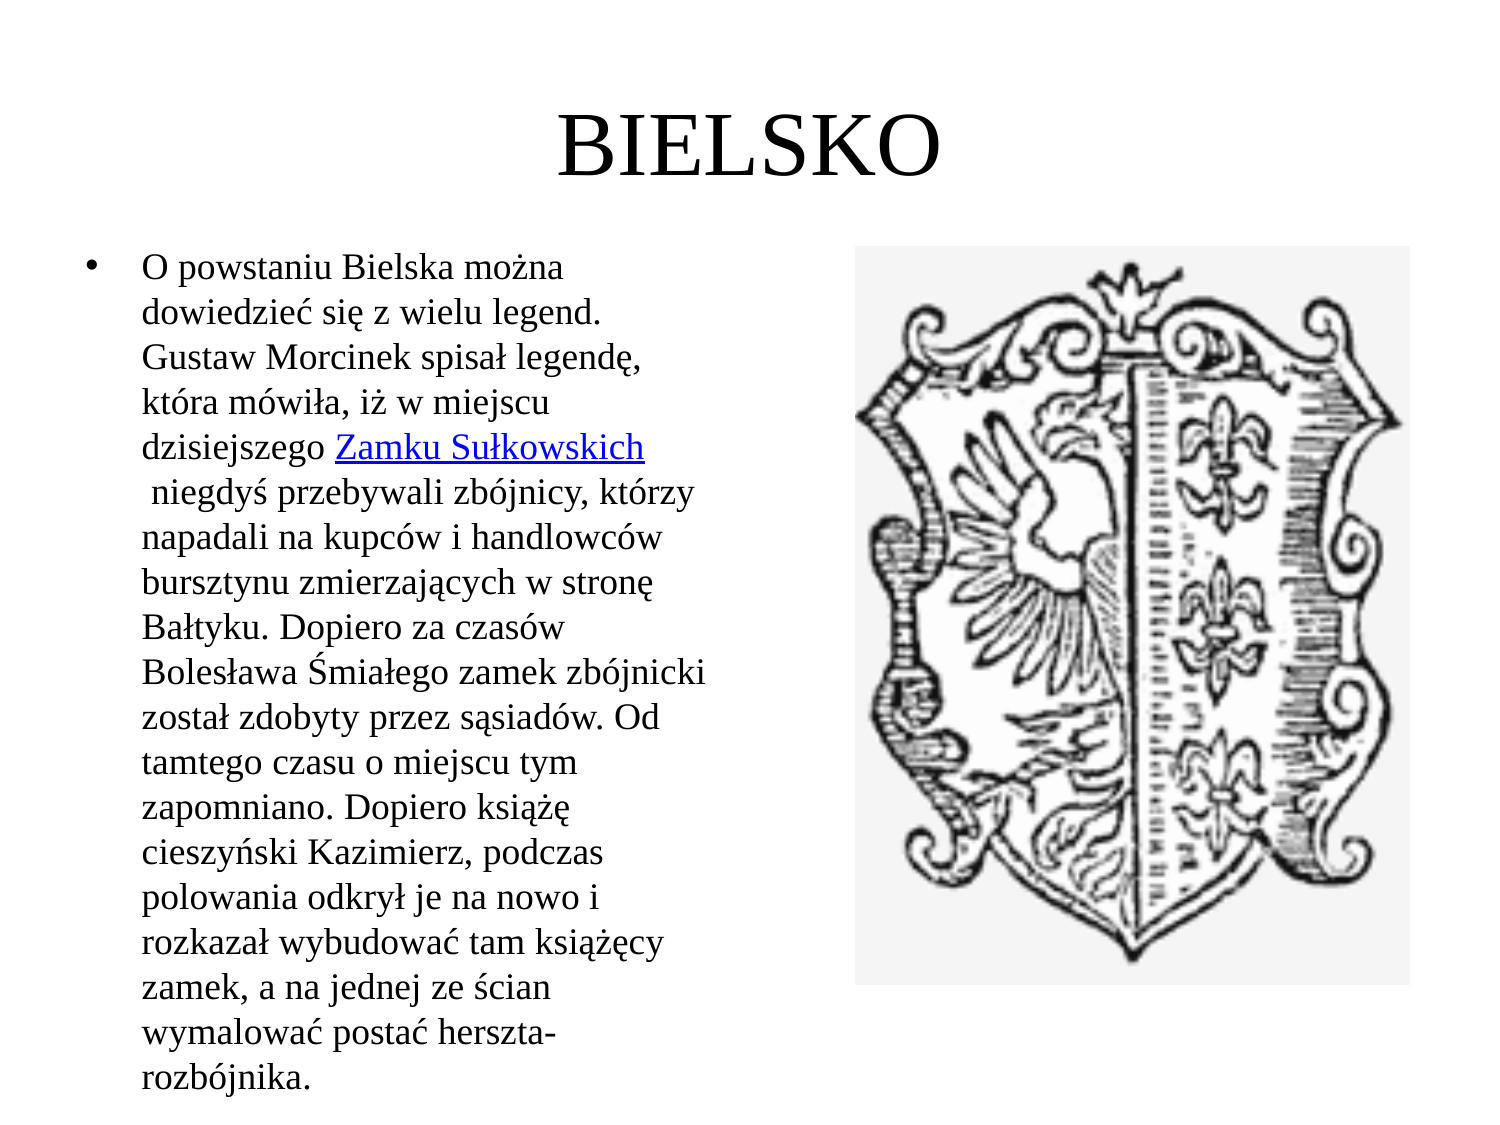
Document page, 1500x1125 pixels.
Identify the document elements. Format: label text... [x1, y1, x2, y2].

list O powstaniu Bielska można dowiedzieć się z wielu legend. Gustaw Morcinek spisał legendę, która mówiła, iż w miejscu dzisiejszego Zamku Sułkowskich niegdyś przebywali zbójnicy, którzy napadali na kupców i handlowców bursztynu zmierzających w stronę Bałtyku. Dopiero za czasów Bolesława Śmiałego zamek zbójnicki został zdobyty przez sąsiadów. Od tamtego czasu o miejscu tym zapomniano. Dopiero książę cieszyński Kazimierz, podczas polowania odkrył je na nowo i rozkazał wybudować tam książęcy zamek, a na jednej ze ścian wymalować postać herszta-rozbójnika. [70, 234, 733, 977]
title BIELSKO [75, 45, 1425, 233]
picture [855, 245, 1410, 985]
